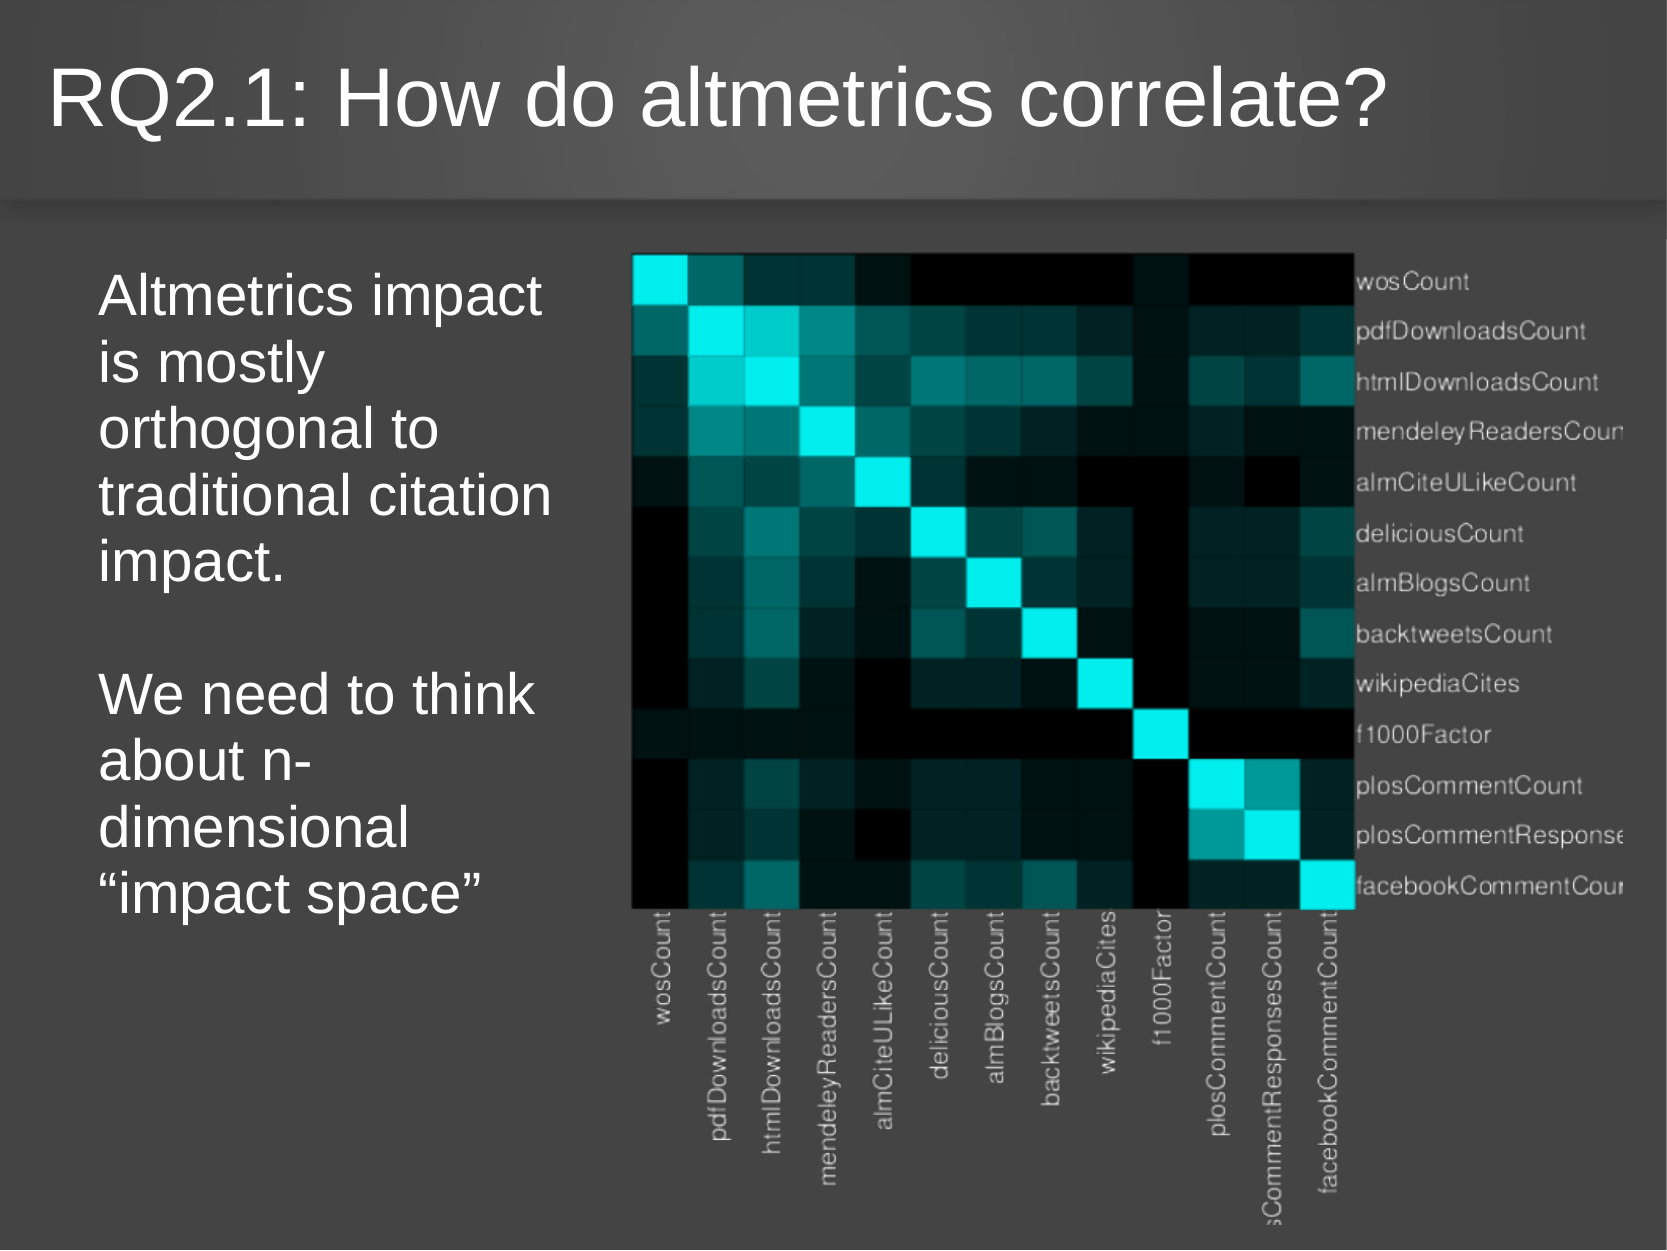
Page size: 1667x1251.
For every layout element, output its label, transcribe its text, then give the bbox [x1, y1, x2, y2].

subtitle Altmetrics impact is mostly orthogonal to traditional citation impact. We need to think about n-dimensional “impact space” [98, 262, 568, 1026]
picture [0, 0, 1667, 1226]
